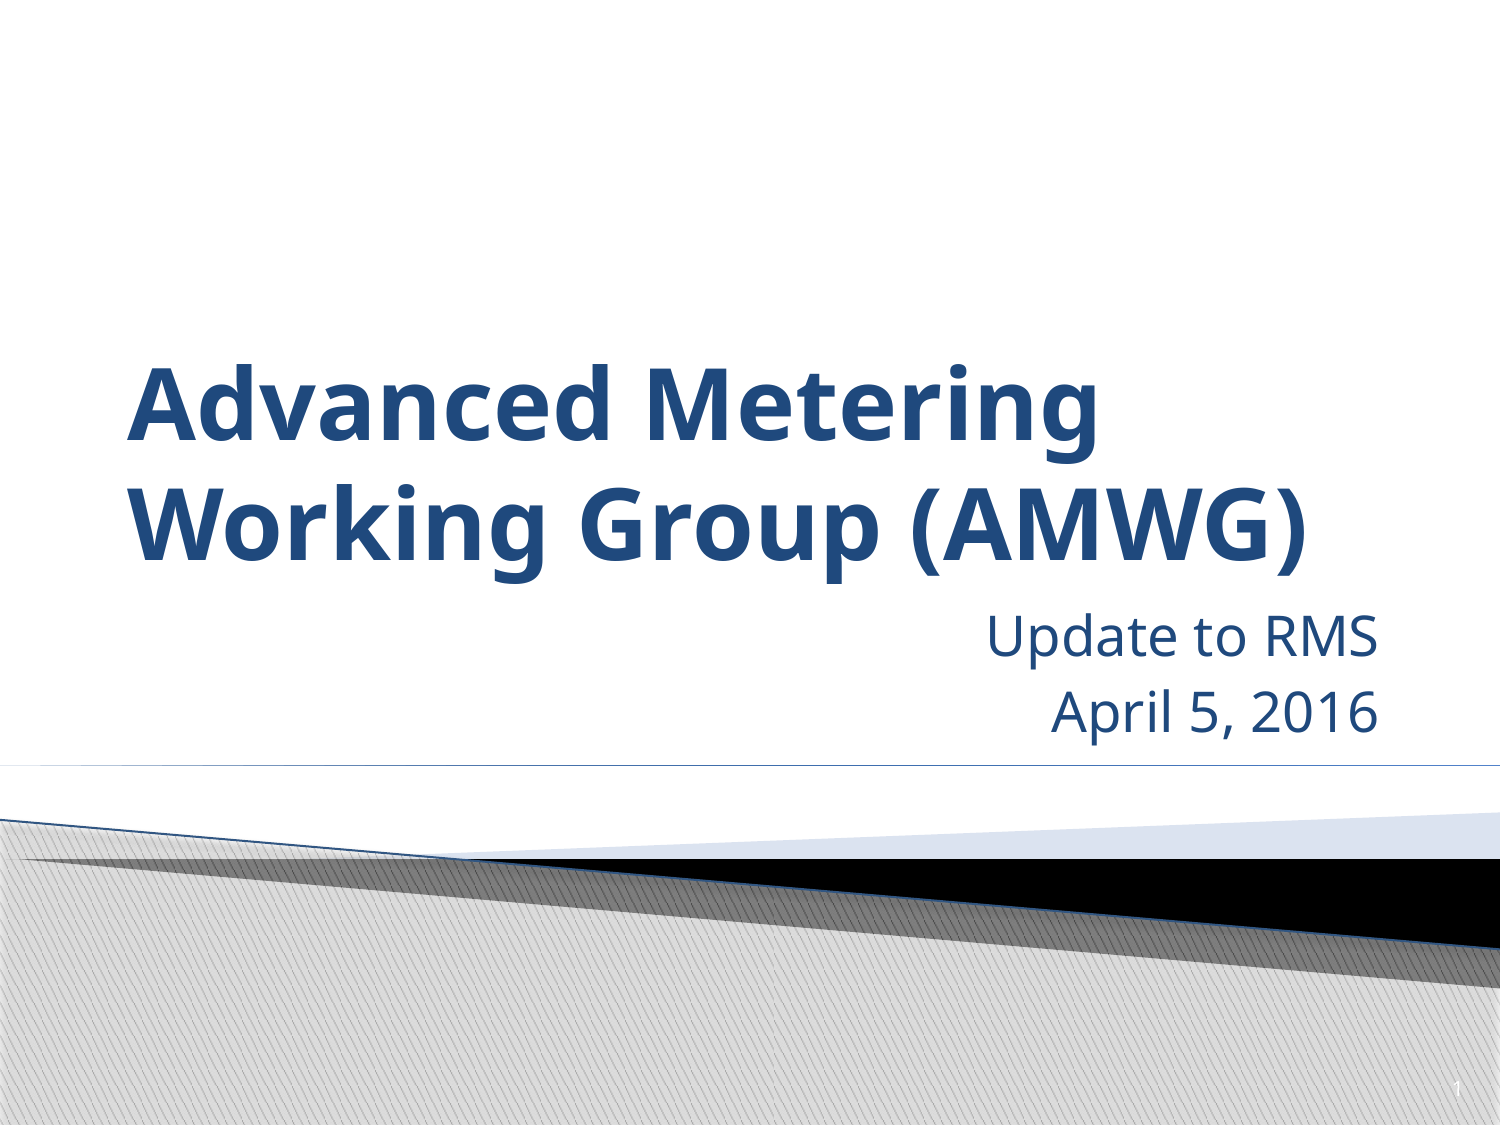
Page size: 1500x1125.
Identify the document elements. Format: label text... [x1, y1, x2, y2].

subtitle Update to RMS April 5, 2016 [112, 592, 1388, 790]
picture [5, 859, 1500, 989]
slide_number 1 [1418, 1051, 1479, 1112]
title Advanced Metering Working Group (AMWG) [112, 287, 1388, 588]
